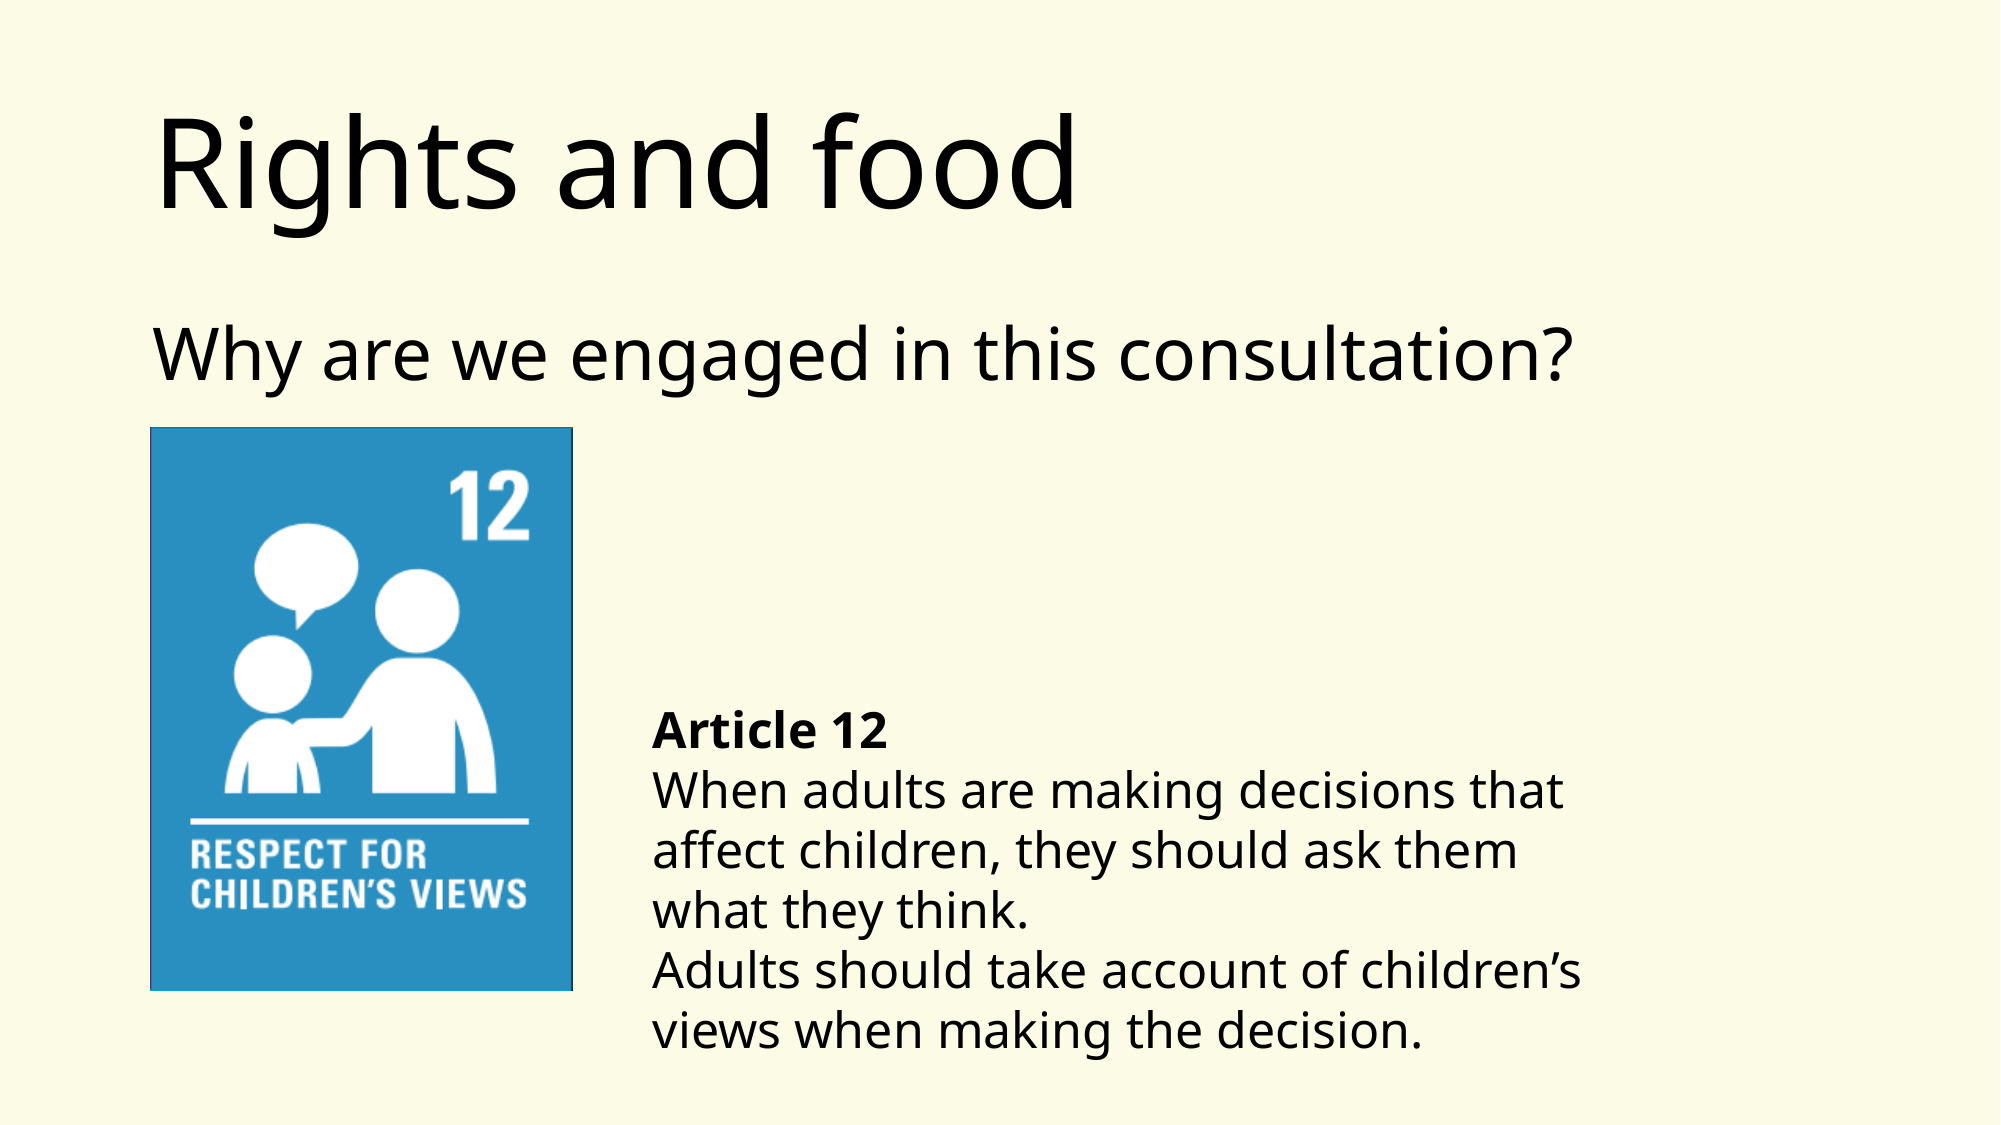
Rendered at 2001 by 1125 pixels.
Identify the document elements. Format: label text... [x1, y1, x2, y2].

title Rights and food [137, 59, 1863, 278]
list Why are we engaged in this consultation? [137, 299, 1863, 446]
picture [150, 427, 571, 988]
text_box Article 12 When adults are making decisions that affect children, they should ask them what they think. Adults should take account of children’s views when making the decision. [638, 691, 1649, 1066]
